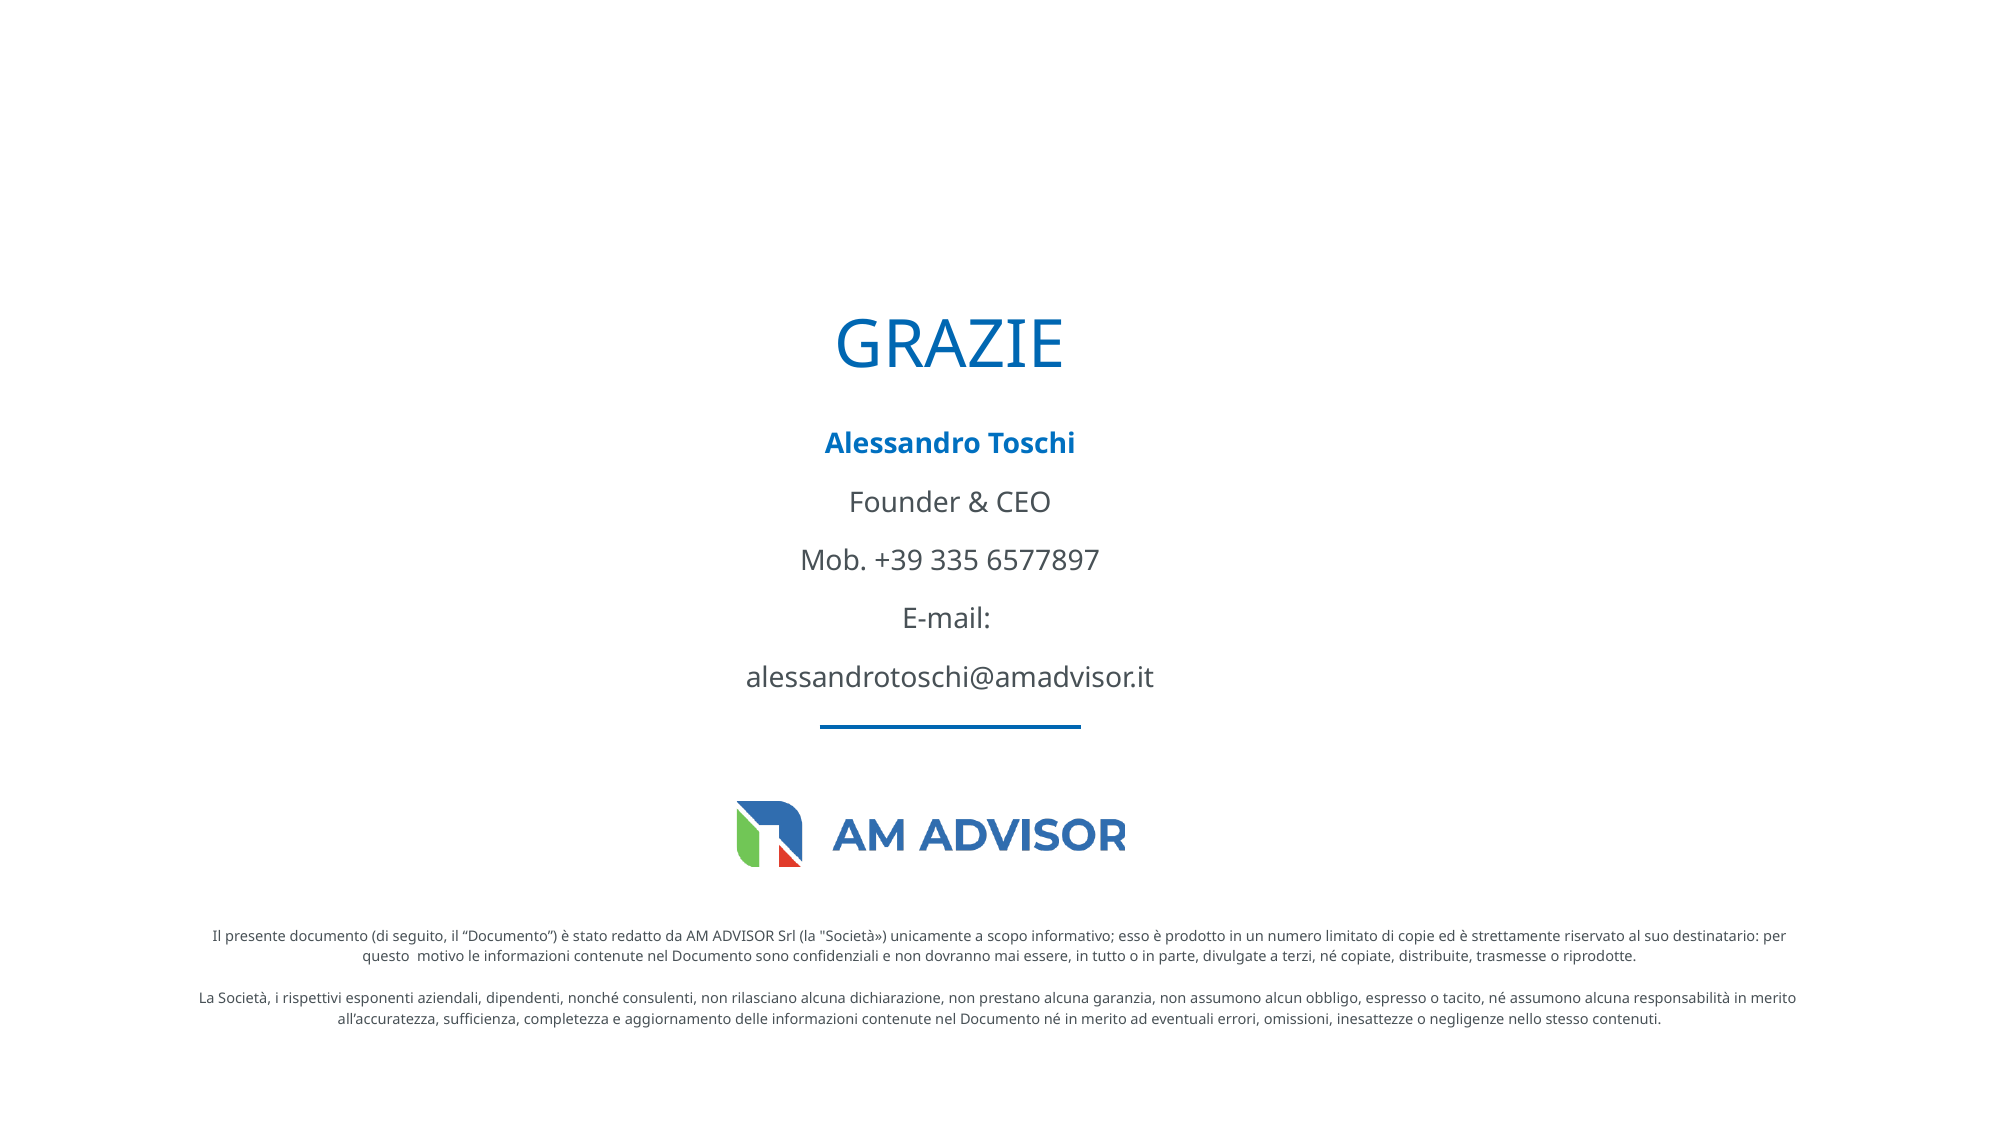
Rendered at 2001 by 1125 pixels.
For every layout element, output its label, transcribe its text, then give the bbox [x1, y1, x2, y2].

subtitle Alessandro Toschi Founder & CEO Mob. +39 335 6577897 E-mail: alessandrotoschi@amadvisor.it [586, 411, 1314, 704]
list Il presente documento (di seguito, il “Documento”) è stato redatto da AM ADVISOR Srl (la "Società») unicamente a scopo informativo; esso è prodotto in un numero limitato di copie ed è strettamente riservato al suo destinatario: per questo motivo le informazioni contenute nel Documento sono confidenziali e non dovranno mai essere, in tutto o in parte, divulgate a terzi, né copiate, distribuite, trasmesse o riprodotte. La Società, i rispettivi esponenti aziendali, dipendenti, nonché consulenti, non rilasciano alcuna dichiarazione, non prestano alcuna garanzia, non assumono alcun obbligo, espresso o tacito, né assumono alcuna responsabilità in merito all’accuratezza, sufficienza, completezza e aggiornamento delle informazioni contenute nel Documento né in merito ad eventuali errori, omissioni, inesattezze o negligenze nello stesso contenuti. [174, 915, 1825, 1062]
title GRAZIE [586, 206, 1314, 390]
